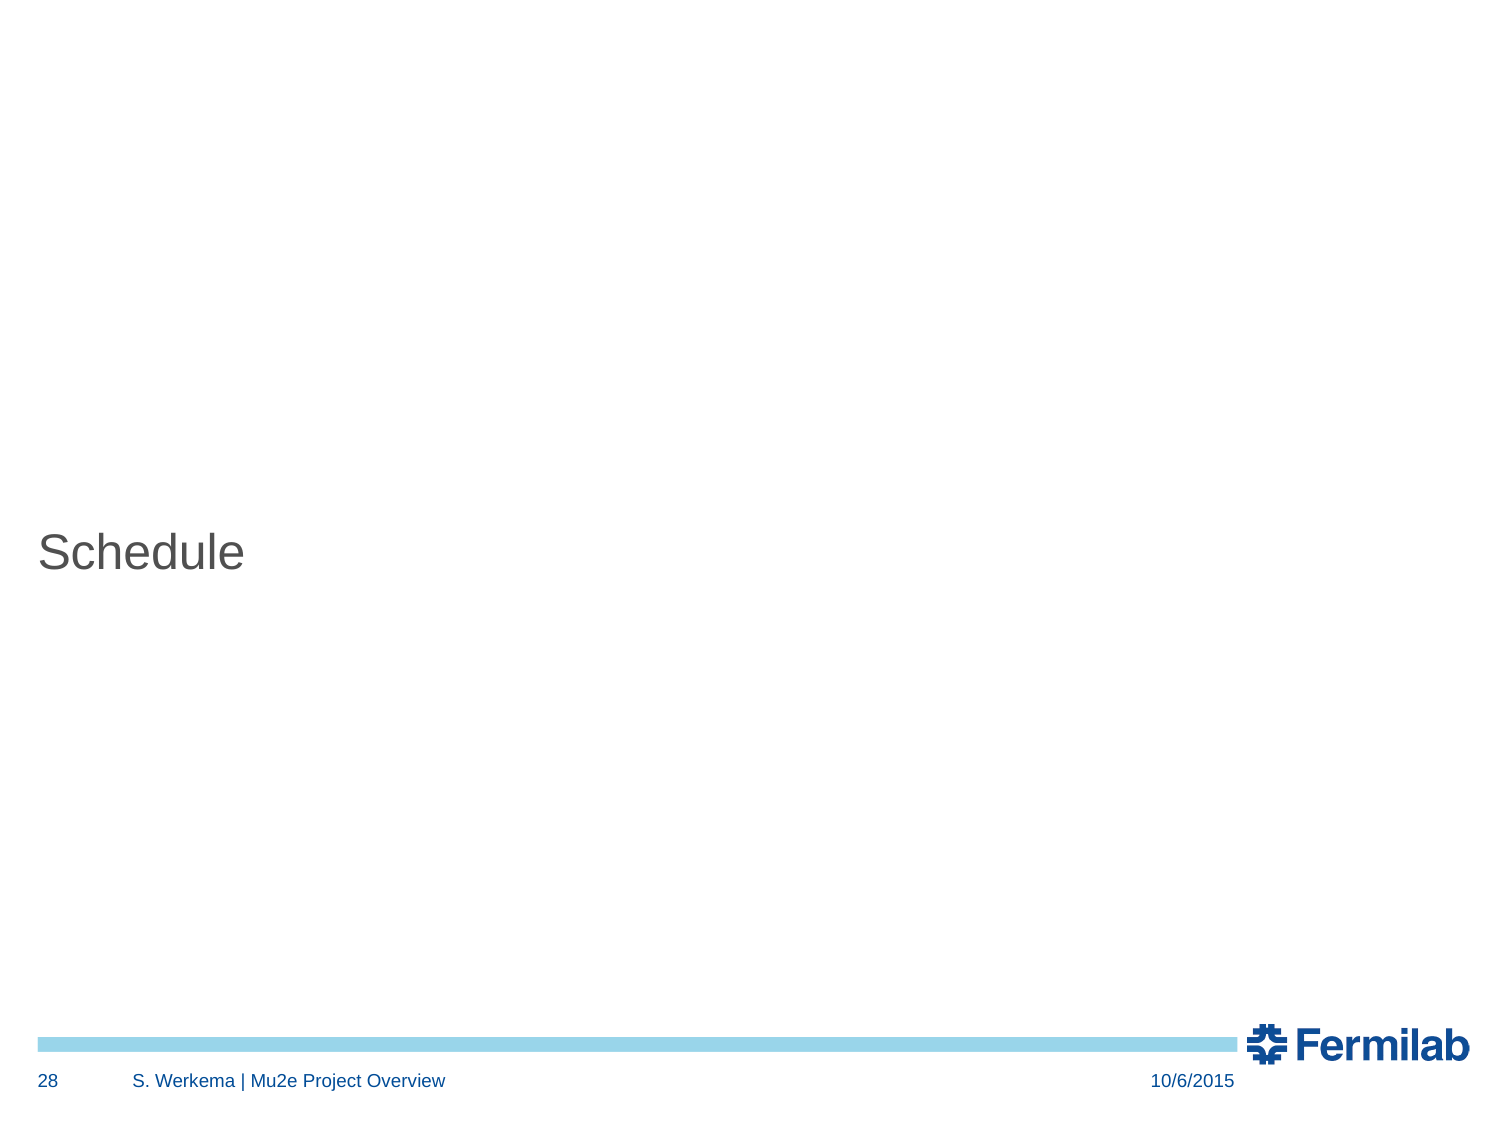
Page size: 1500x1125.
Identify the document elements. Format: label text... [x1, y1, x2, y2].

footer S. Werkema | Mu2e Project Overview [132, 1068, 1014, 1109]
list Schedule [37, 519, 1461, 990]
picture [0, 0, 1500, 1125]
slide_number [1058, 1068, 1235, 1109]
slide_number 28 [37, 1068, 111, 1109]
